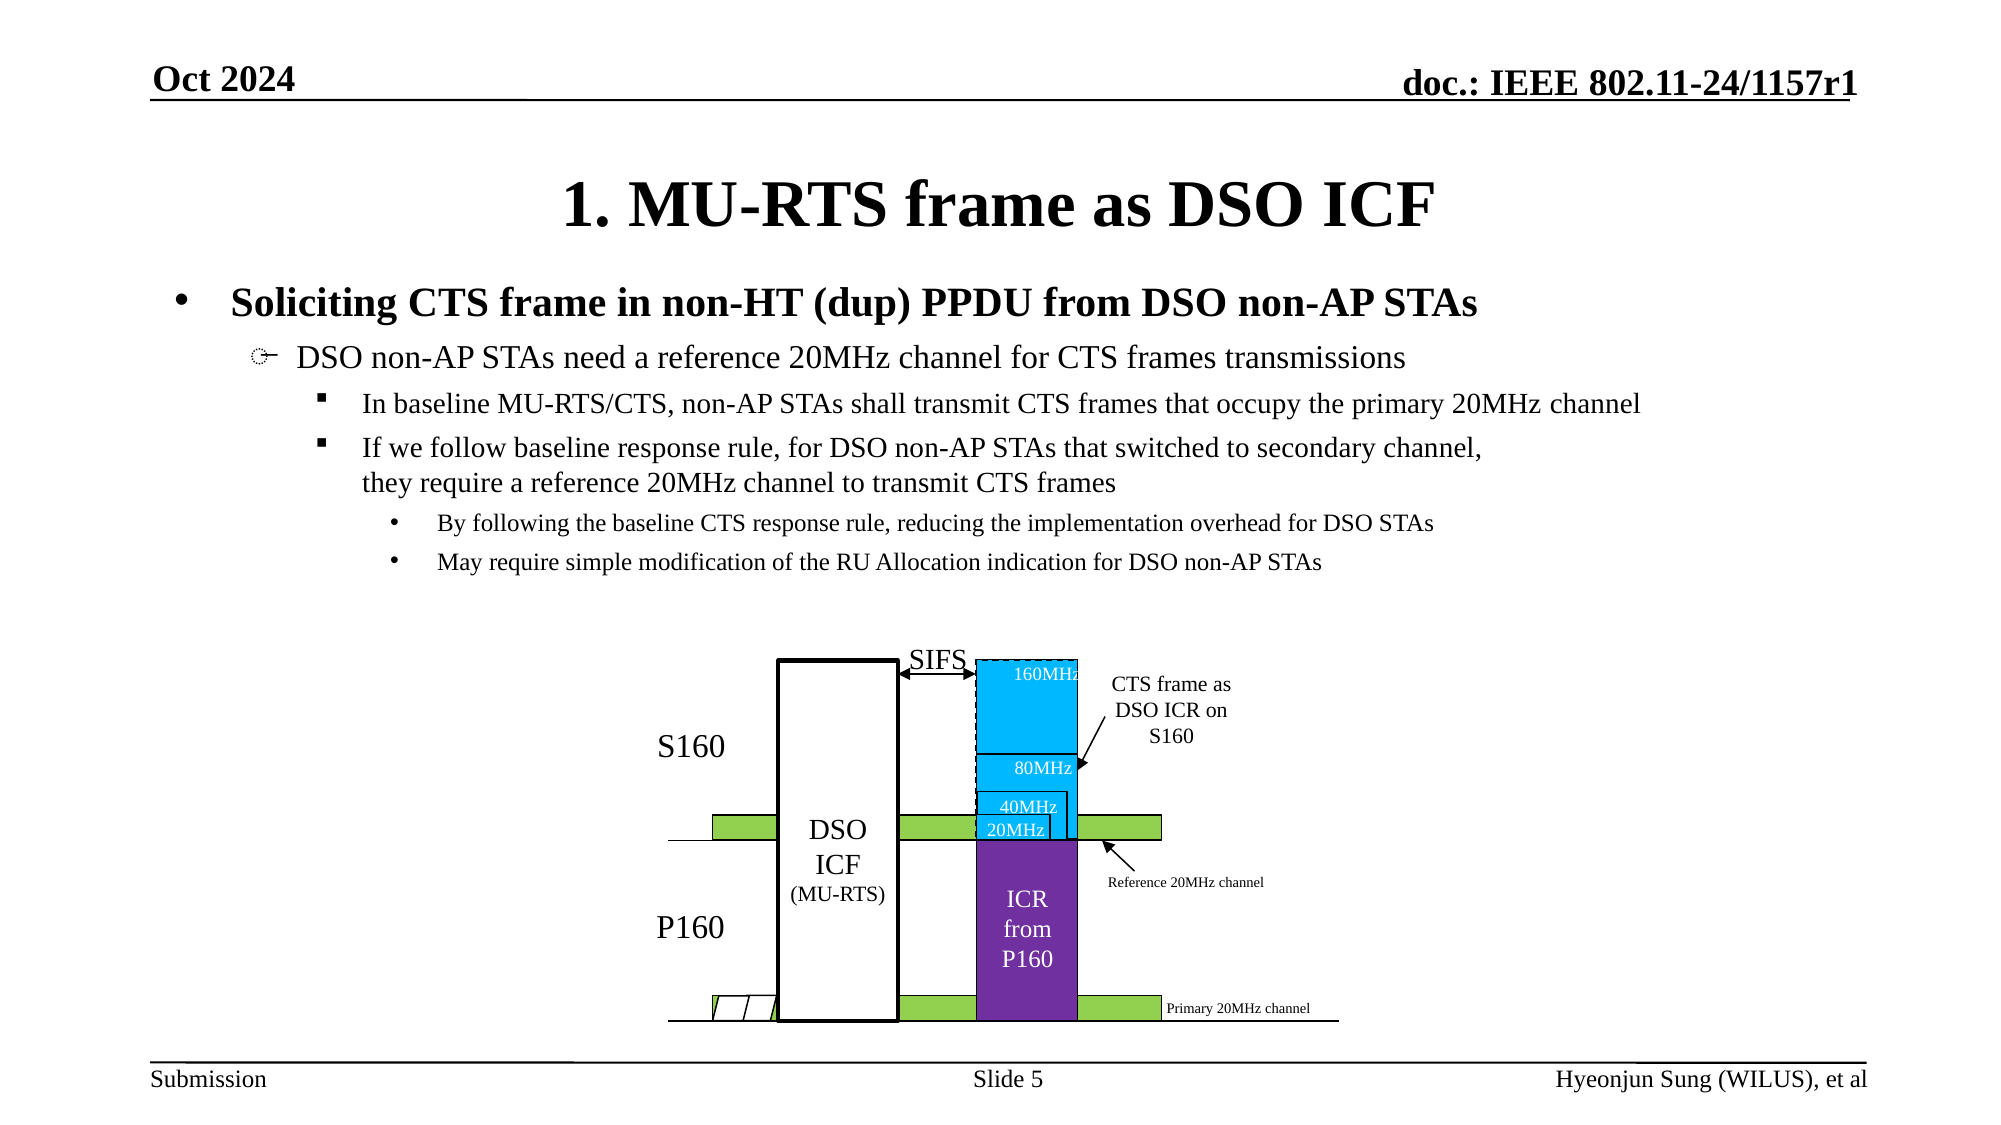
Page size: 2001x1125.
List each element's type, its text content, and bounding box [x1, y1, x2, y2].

list Soliciting CTS frame in non-HT (dup) PPDU from DSO non-AP STAs DSO non-AP STAs need a reference 20MHz channel for CTS frames transmissions In baseline MU-RTS/CTS, non-AP STAs shall transmit CTS frames that occupy the primary 20MHz channel If we follow baseline response rule, for DSO non-AP STAs that switched to secondary channel, they require a reference 20MHz channel to transmit CTS frames By following the baseline CTS response rule, reducing the implementation overhead for DSO STAs May require simple modification of the RU Allocation indication for DSO non-AP STAs [149, 266, 1850, 1033]
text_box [645, 633, 1355, 1022]
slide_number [152, 54, 563, 100]
footer Hyeonjun Sung (WILUS), et al [1171, 1061, 1869, 1093]
title 1. MU-RTS frame as DSO ICF [149, 112, 1850, 266]
slide_number Slide 5 [950, 1061, 1067, 1123]
